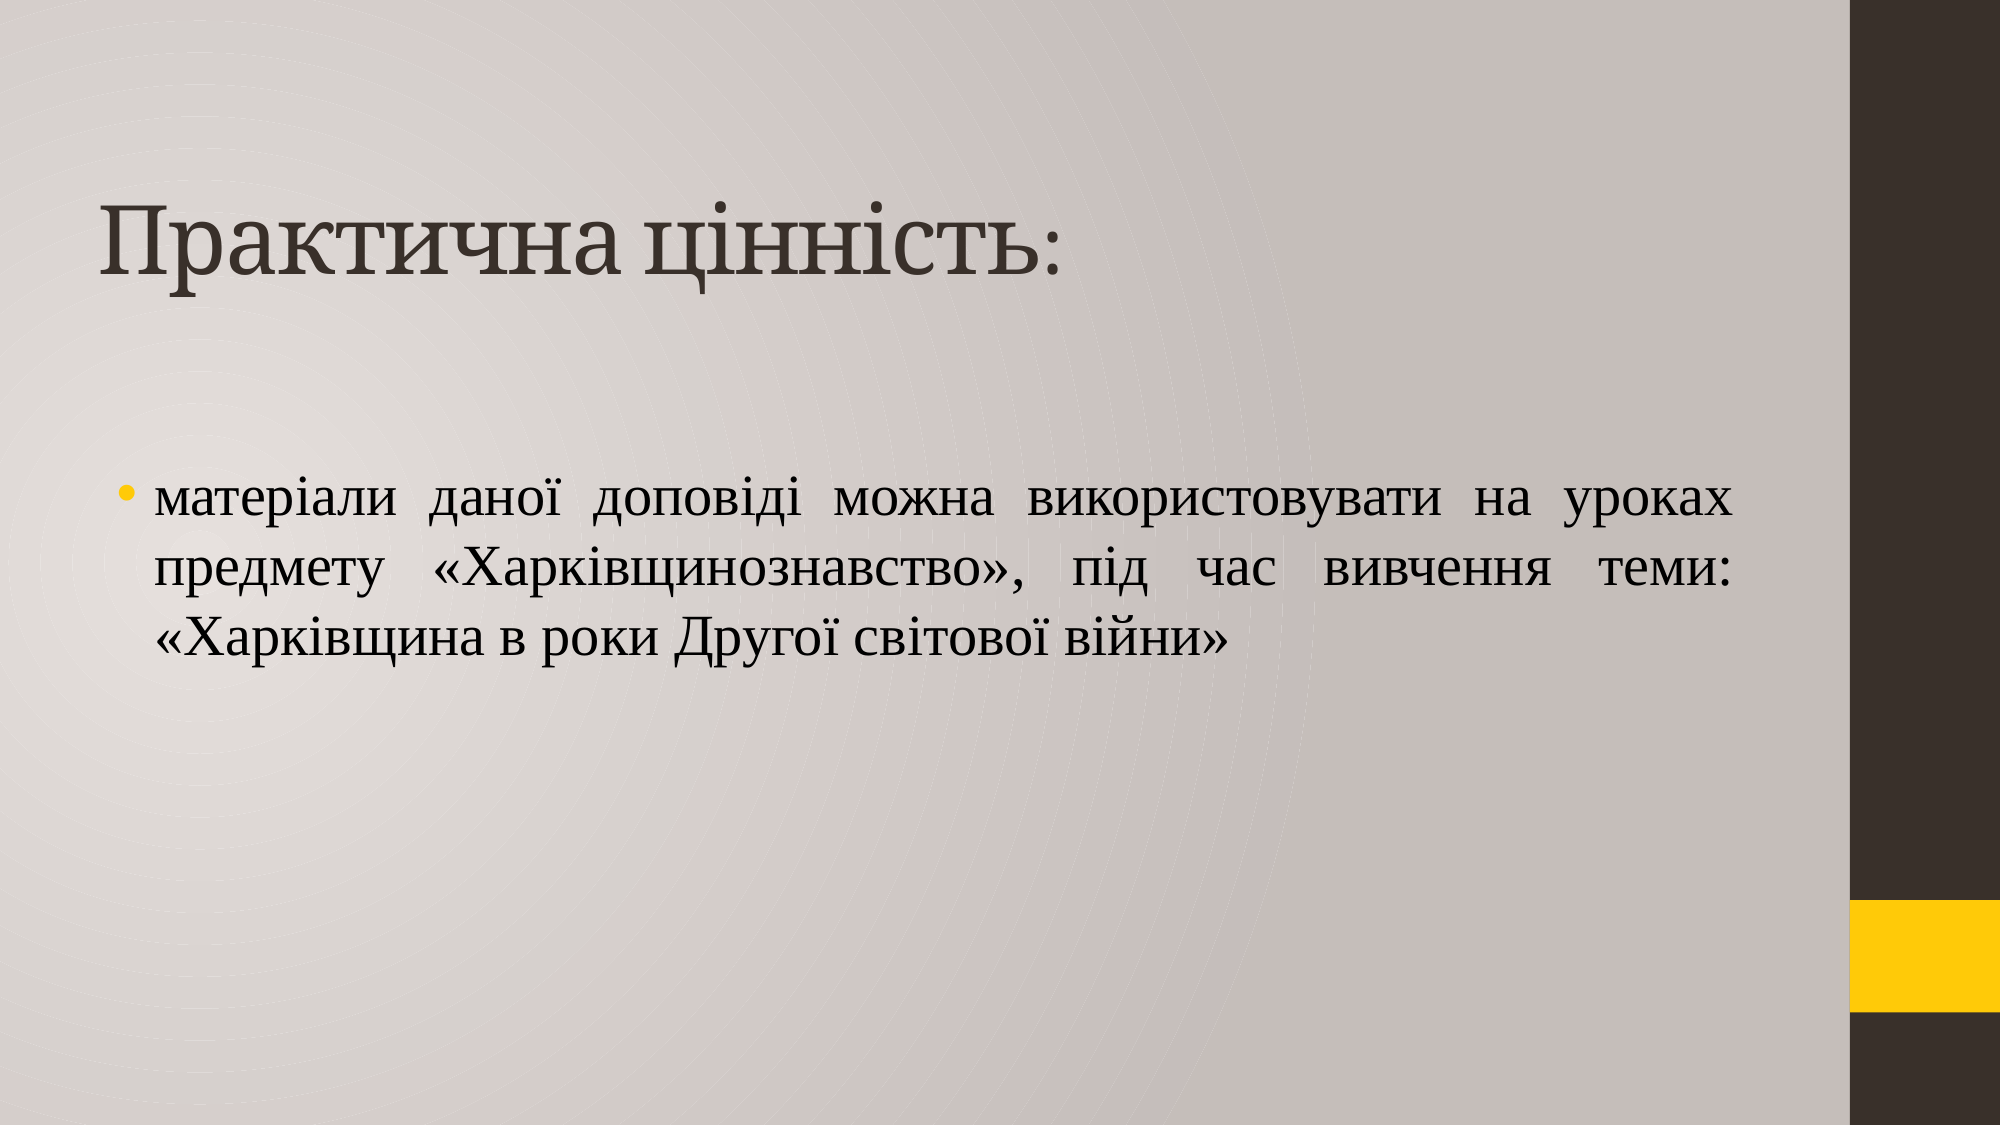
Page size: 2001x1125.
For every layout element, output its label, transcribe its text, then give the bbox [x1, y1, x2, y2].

title Практична цінність: [82, 142, 1750, 330]
list матеріали даної доповіді можна використовувати на уроках предмету «Харківщинознавство», під час вивчення теми: «Харківщина в роки Другої світової війни» [82, 450, 1750, 750]
